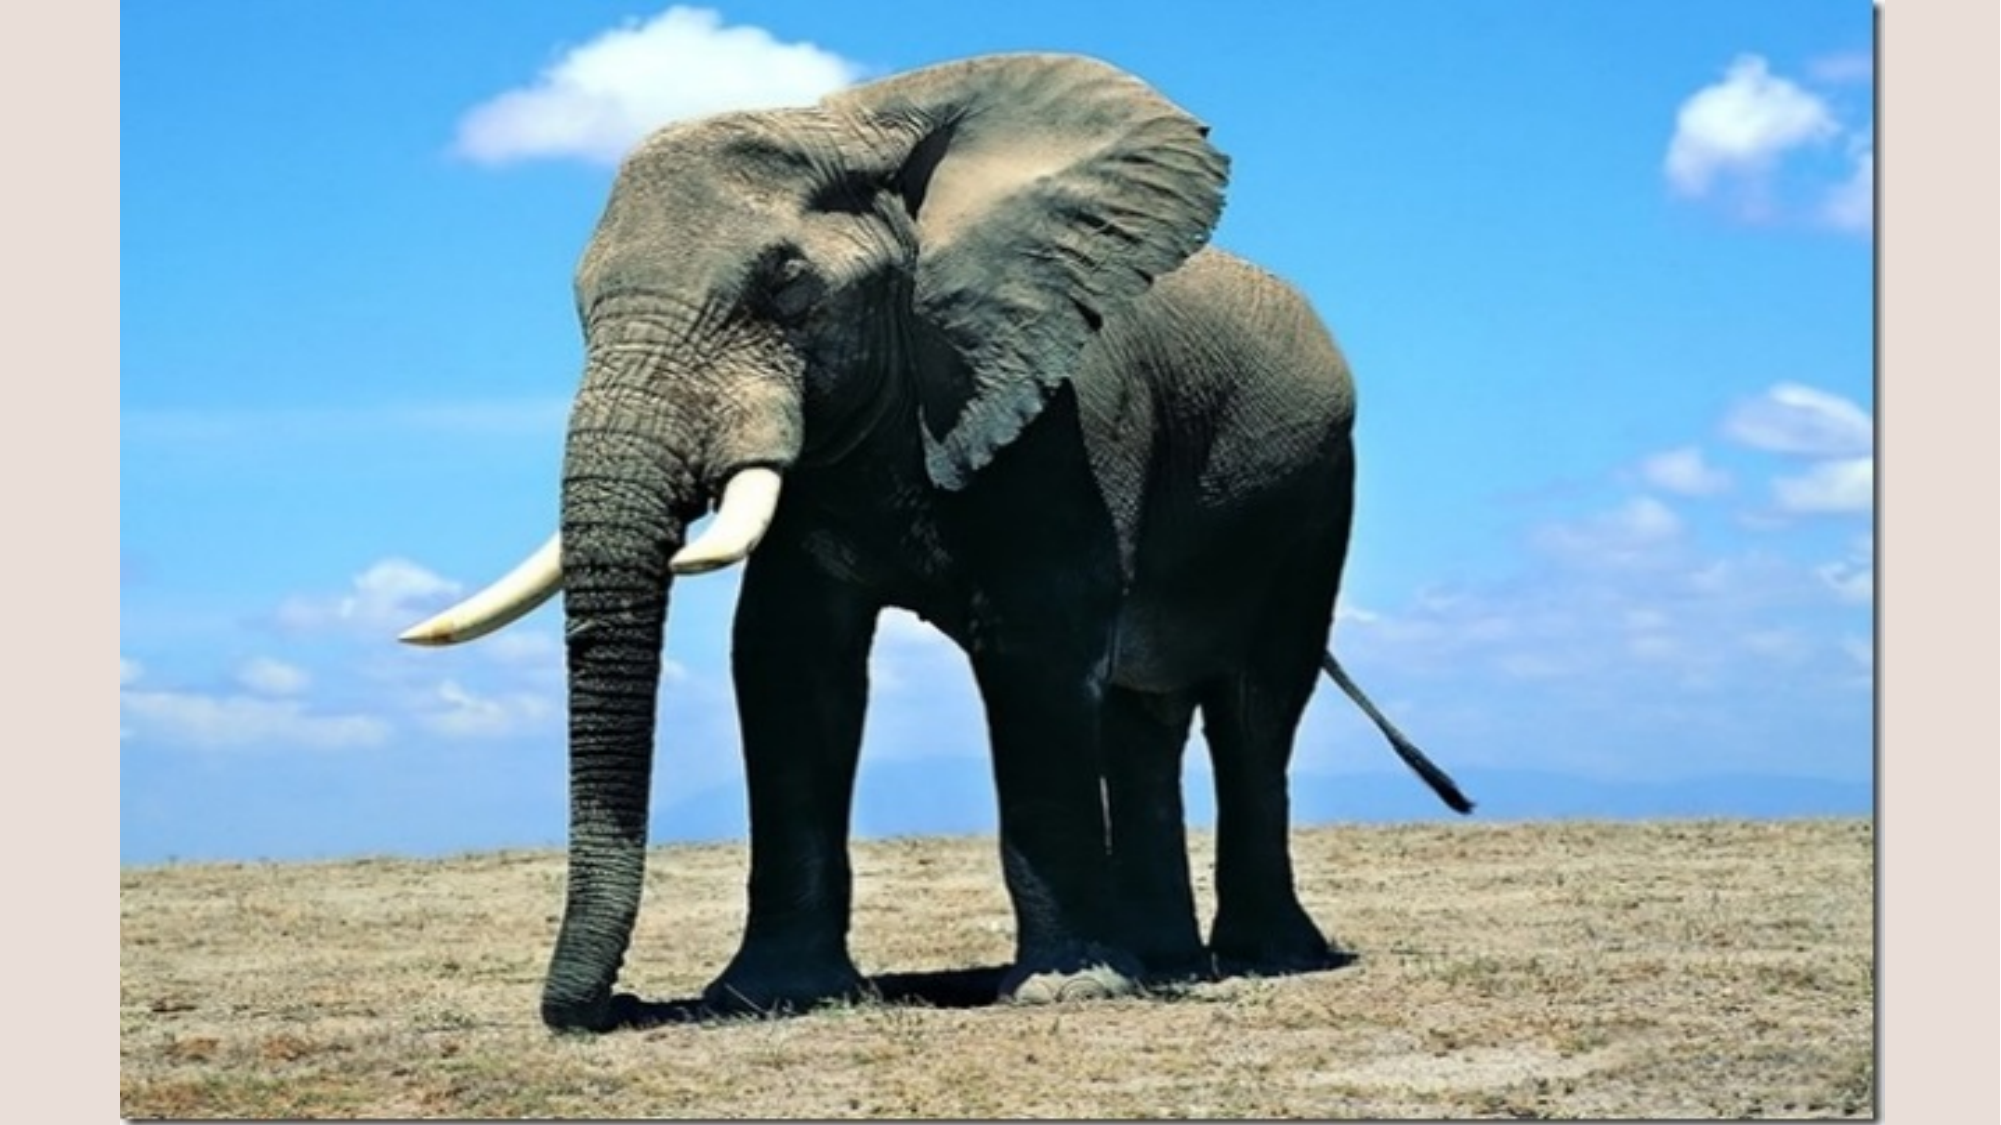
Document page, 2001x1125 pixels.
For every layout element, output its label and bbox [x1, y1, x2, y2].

picture [120, 0, 1885, 1125]
